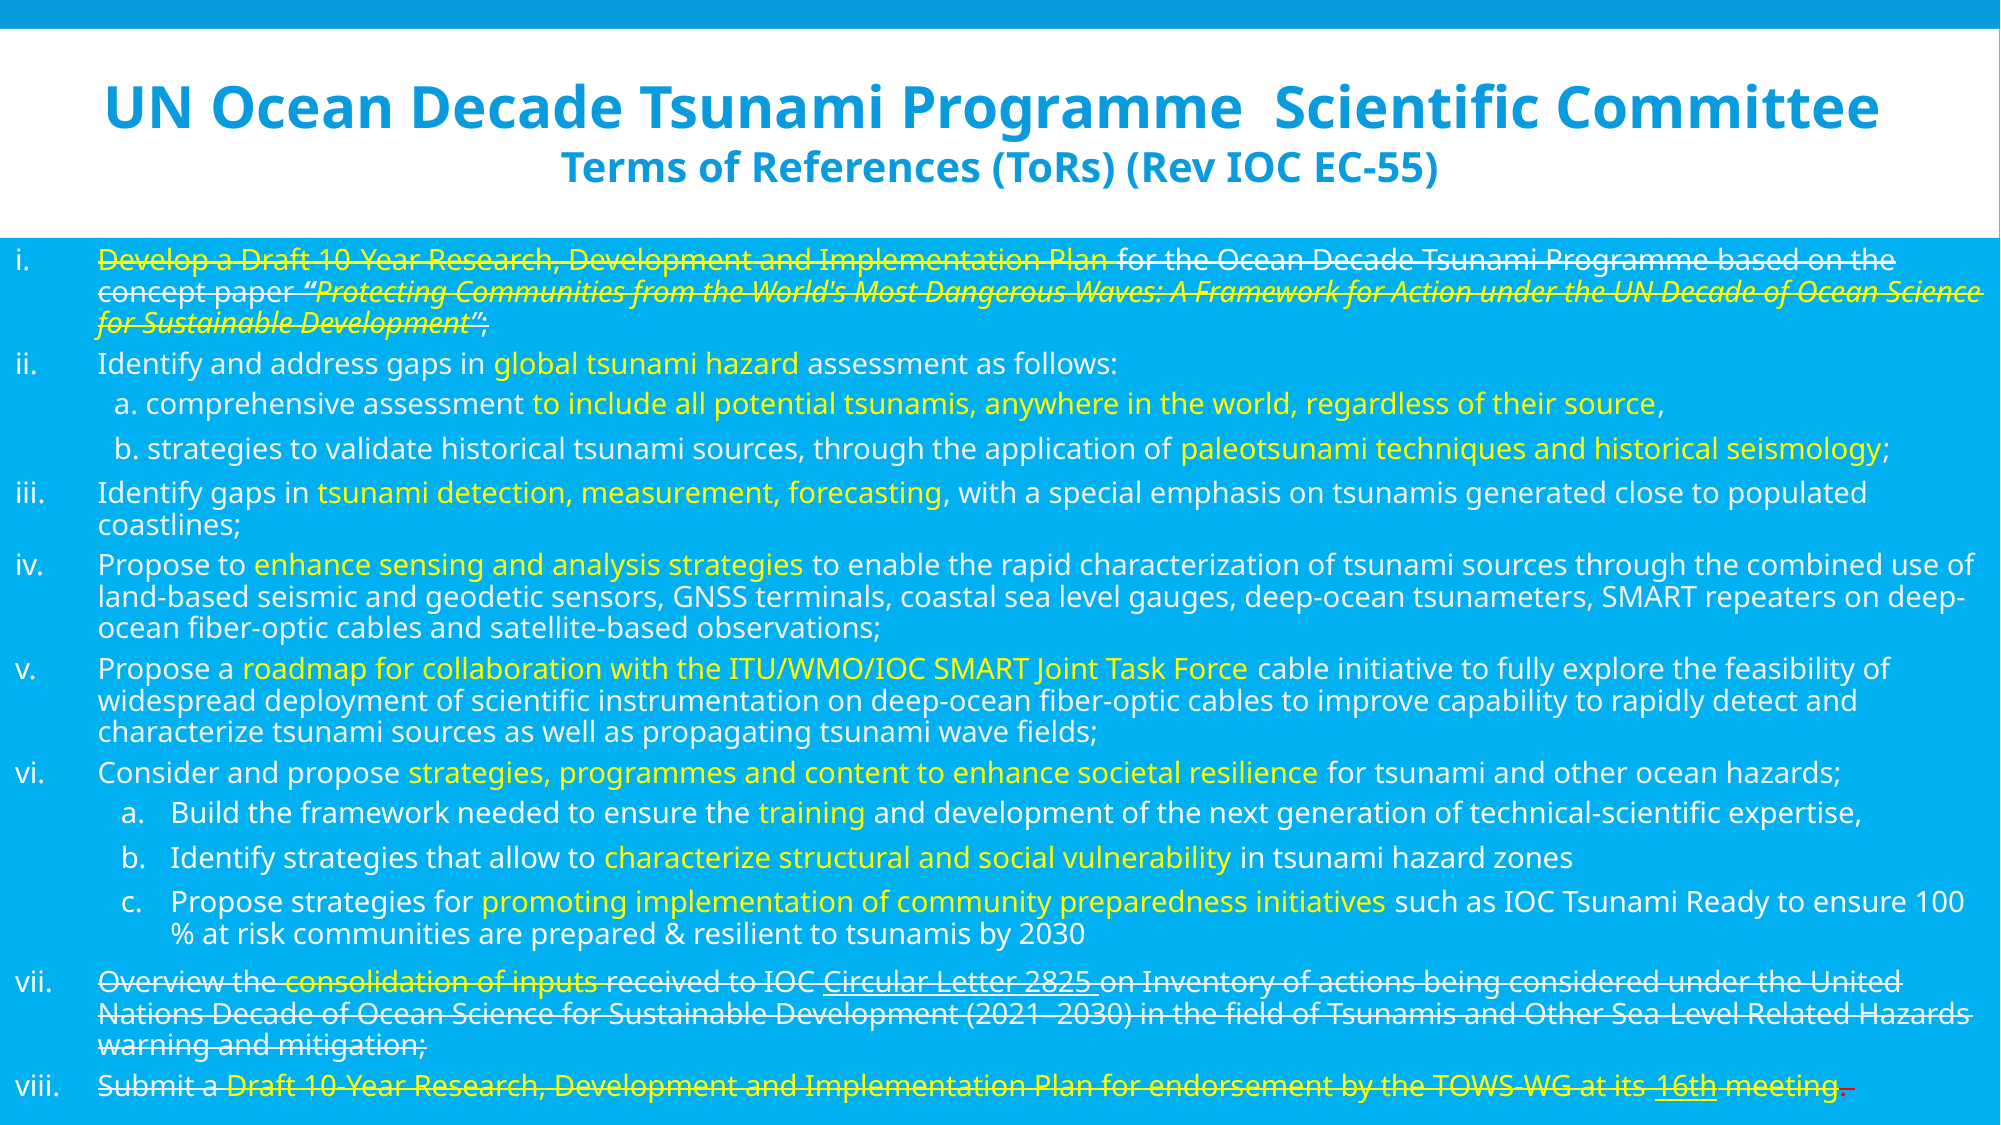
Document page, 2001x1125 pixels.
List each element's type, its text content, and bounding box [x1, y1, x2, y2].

title UN Ocean Decade Tsunami Programme Scientific Committee Terms of References (ToRs) (Rev IOC EC-55) [0, 55, 2000, 206]
list Develop a Draft 10-Year Research, Development and Implementation Plan for the Ocean Decade Tsunami Programme based on the concept paper “Protecting Communities from the World's Most Dangerous Waves: A Framework for Action under the UN Decade of Ocean Science for Sustainable Development”; Identify and address gaps in global tsunami hazard assessment as follows: a. comprehensive assessment to include all potential tsunamis, anywhere in the world, regardless of their source, b. strategies to validate historical tsunami sources, through the application of paleotsunami techniques and historical seismology; Identify gaps in tsunami detection, measurement, forecasting, with a special emphasis on tsunamis generated close to populated coastlines; Propose to enhance sensing and analysis strategies to enable the rapid characterization of tsunami sources through the combined use of land-based seismic and geodetic sensors, GNSS terminals, coastal sea level gauges, deep-ocean tsunameters, SMART repeaters on deep-ocean fiber-optic cables and satellite-based observations; Propose a roadmap for collaboration with the ITU/WMO/IOC SMART Joint Task Force cable initiative to fully explore the feasibility of widespread deployment of scientific instrumentation on deep-ocean fiber-optic cables to improve capability to rapidly detect and characterize tsunami sources as well as propagating tsunami wave fields; Consider and propose strategies, programmes and content to enhance societal resilience for tsunami and other ocean hazards; Build the framework needed to ensure the training and development of the next generation of technical-scientific expertise, Identify strategies that allow to characterize structural and social vulnerability in tsunami hazard zones Propose strategies for promoting implementation of community preparedness initiatives such as IOC Tsunami Ready to ensure 100 % at risk communities are prepared & resilient to tsunamis by 2030 Overview the consolidation of inputs received to IOC Circular Letter 2825 on Inventory of actions being considered under the United Nations Decade of Ocean Science for Sustainable Development (2021–2030) in the field of Tsunamis and Other Sea-Level Related Hazards warning and mitigation; Submit a Draft 10-Year Research, Development and Implementation Plan for endorsement by the TOWS-WG at its 16th meeting. [0, 237, 2000, 1125]
